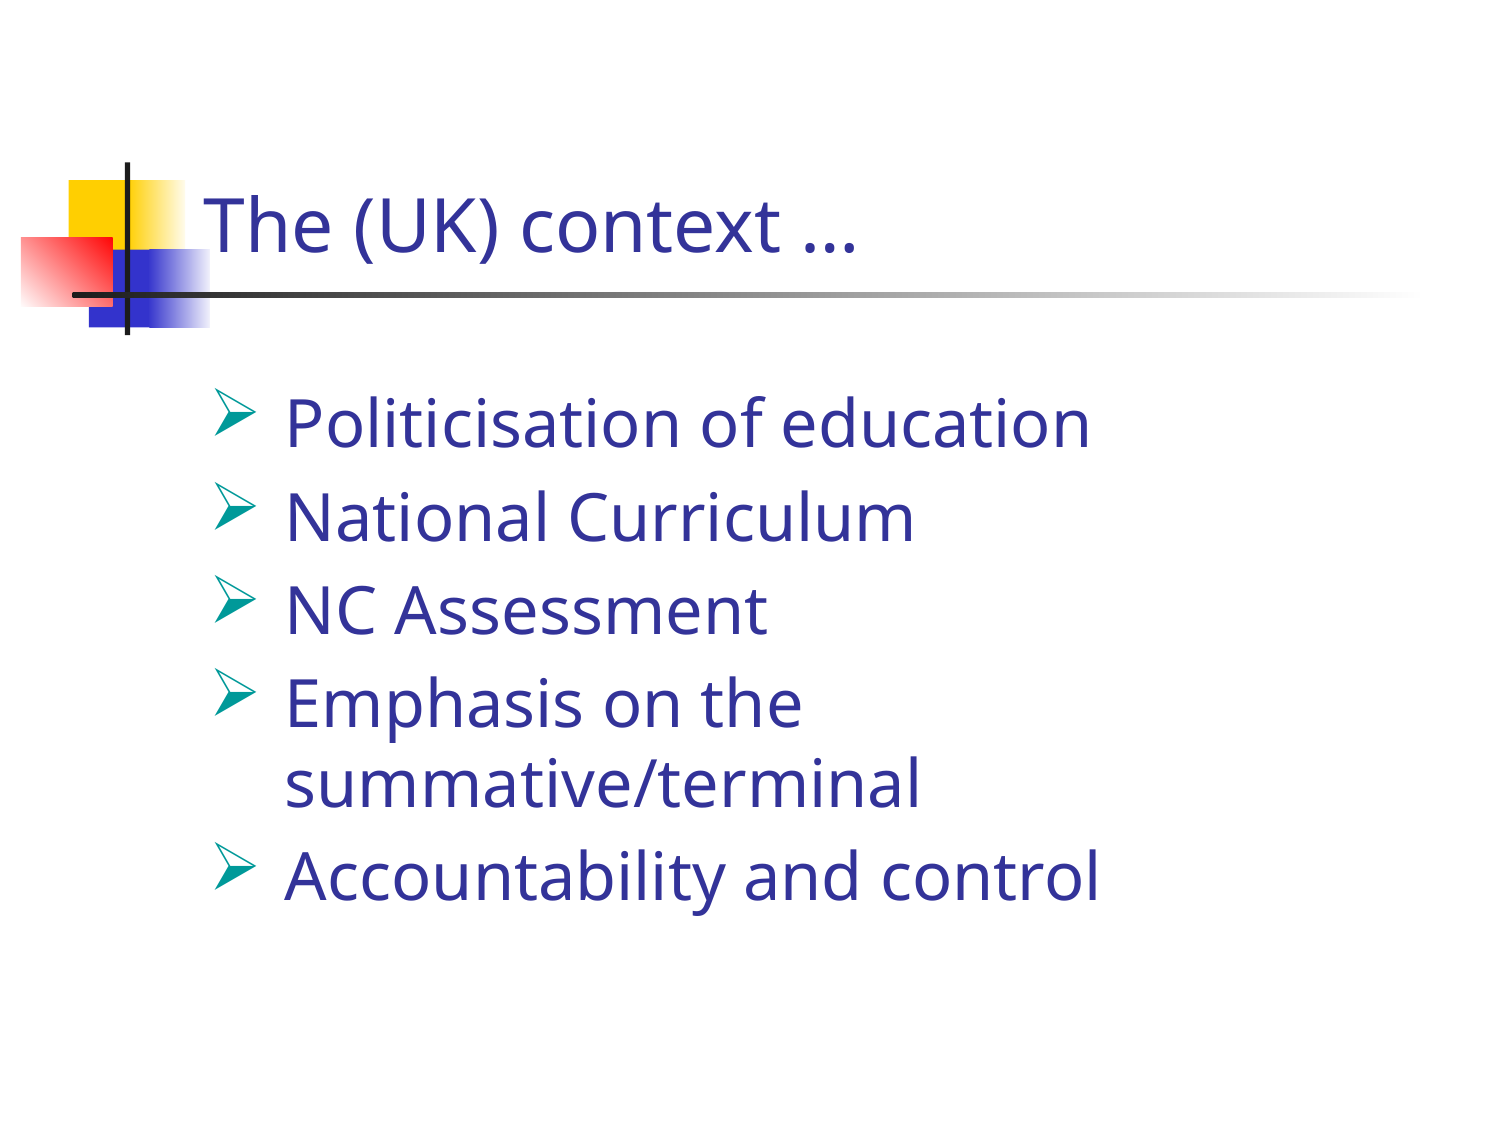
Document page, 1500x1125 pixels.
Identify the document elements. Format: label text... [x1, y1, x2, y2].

title The (UK) context … [188, 35, 1468, 275]
list Politicisation of education National Curriculum NC Assessment Emphasis on the summative/terminal Accountability and control [194, 373, 1354, 965]
